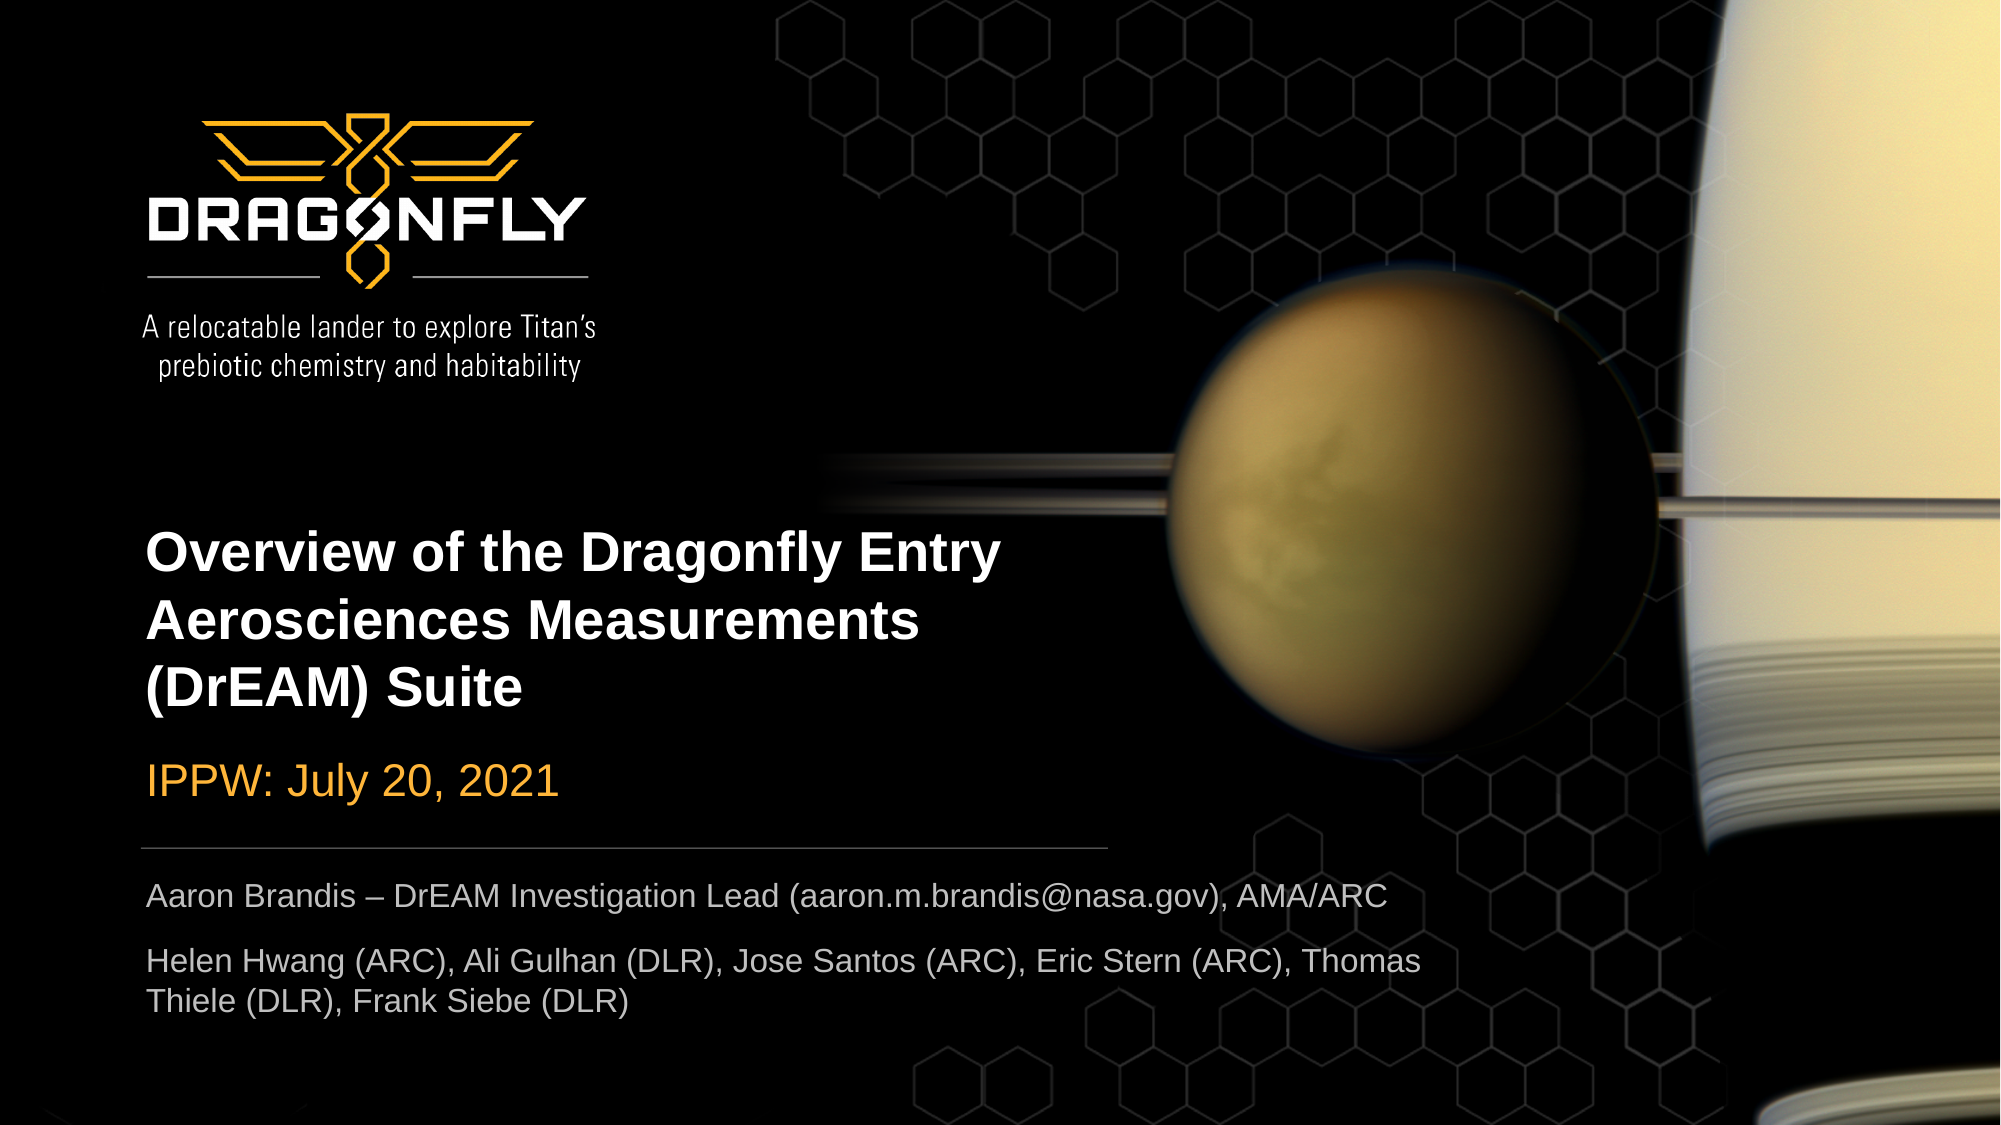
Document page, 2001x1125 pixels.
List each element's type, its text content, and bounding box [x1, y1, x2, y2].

list IPPW: July 20, 2021 [145, 750, 1113, 807]
title Overview of the Dragonfly Entry Aerosciences Measurements (DrEAM) Suite [145, 506, 1113, 727]
list Aaron Brandis – DrEAM Investigation Lead (aaron.m.brandis@nasa.gov), AMA/ARC Helen Hwang (ARC), Ali Gulhan (DLR), Jose Santos (ARC), Eric Stern (ARC), Thomas Thiele (DLR), Frank Siebe (DLR) [145, 874, 1441, 1061]
picture [0, 0, 2001, 1125]
